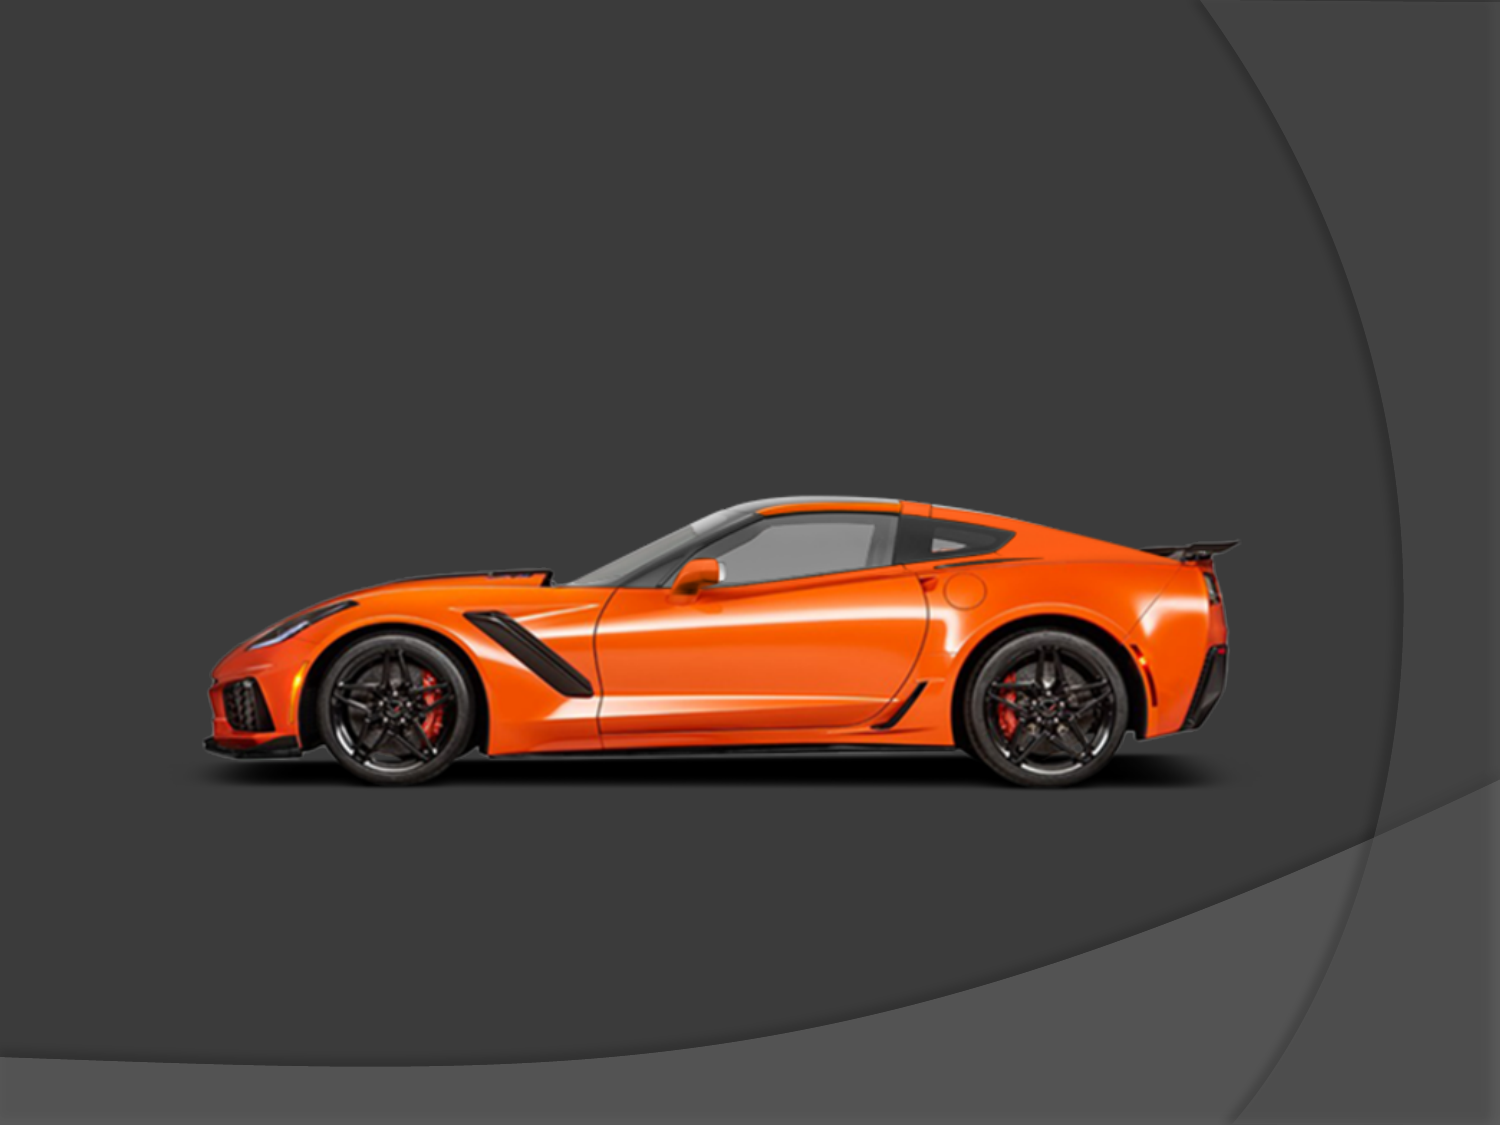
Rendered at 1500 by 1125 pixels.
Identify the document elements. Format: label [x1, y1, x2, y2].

list [163, 337, 1270, 963]
